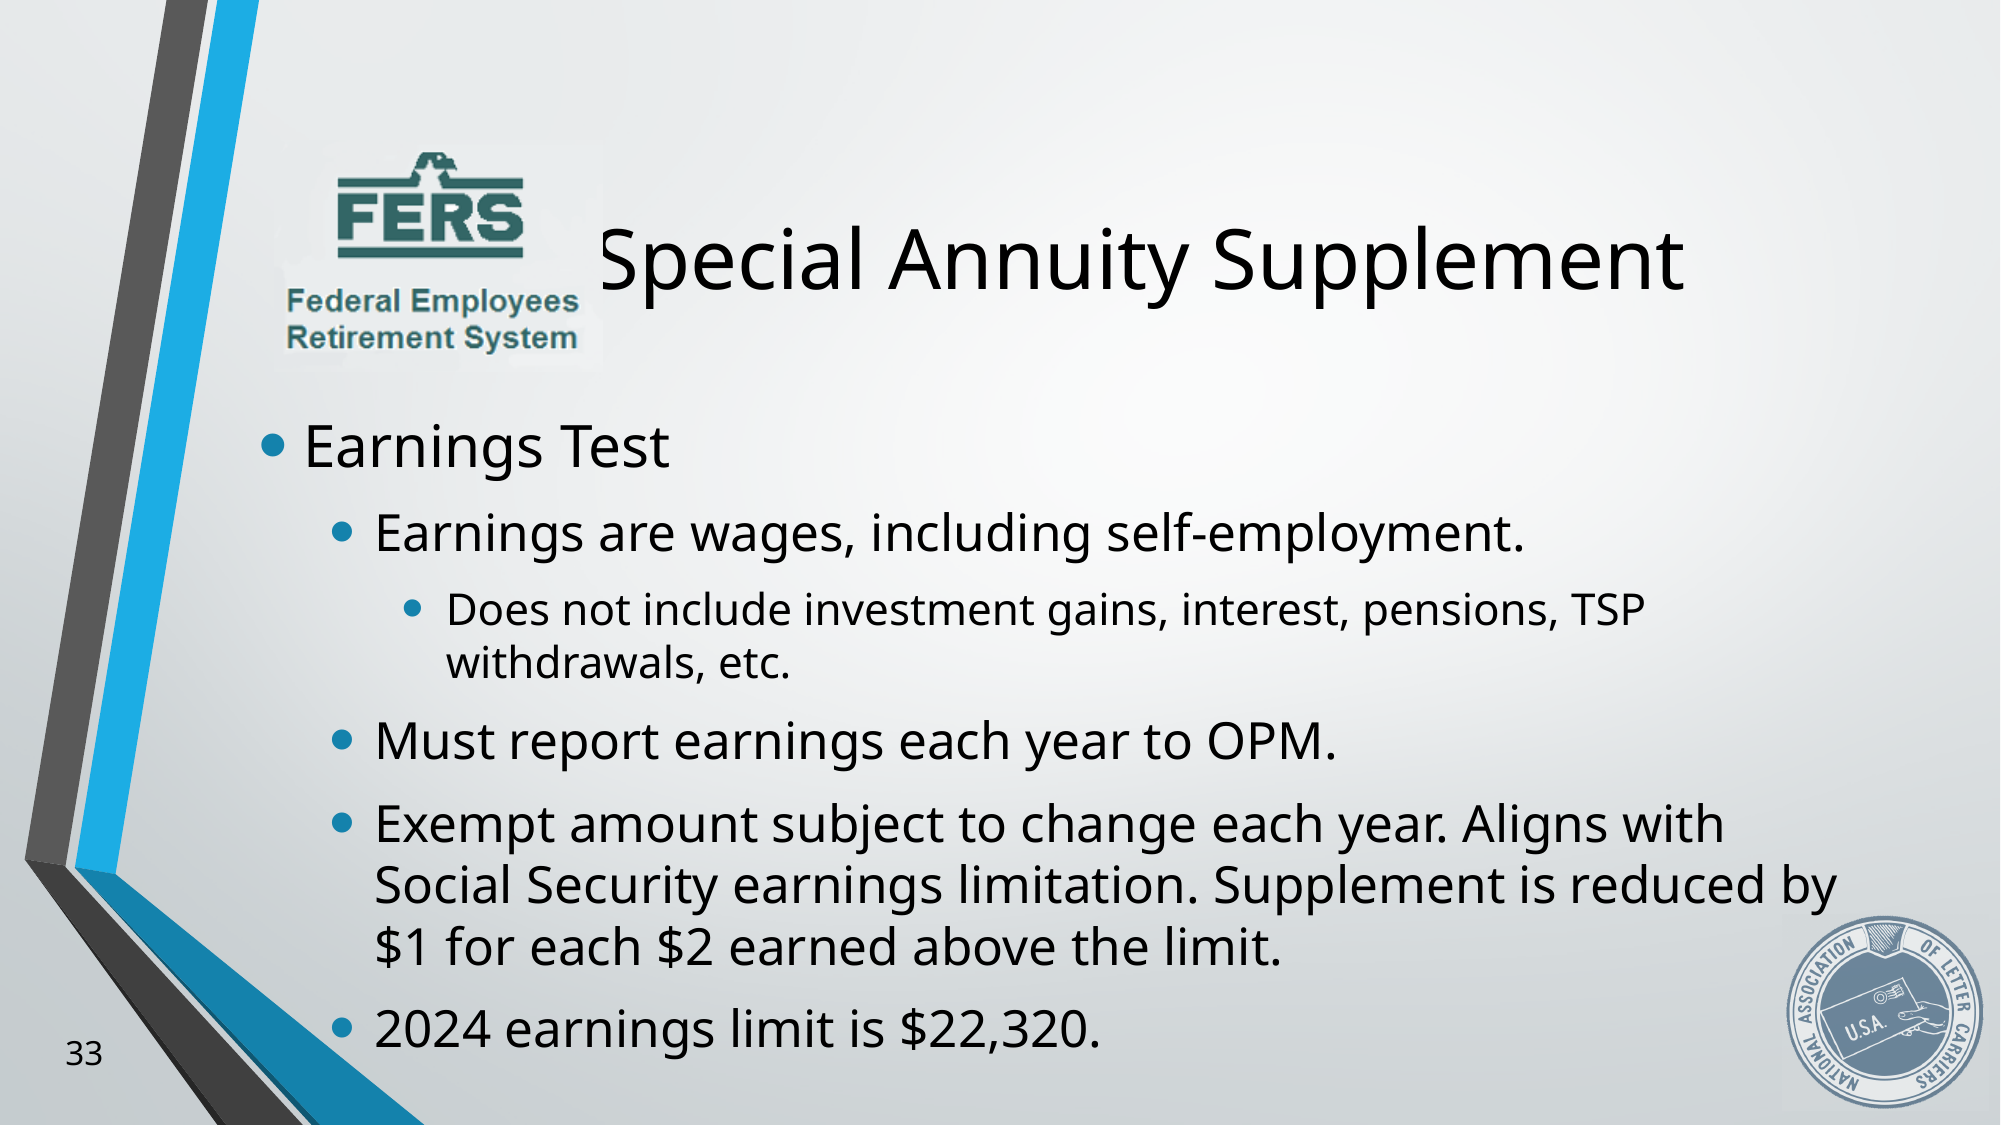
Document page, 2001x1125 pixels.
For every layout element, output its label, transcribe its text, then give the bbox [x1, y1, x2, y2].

title Special Annuity Supplement [243, 112, 1887, 399]
slide_number 33 [27, 1025, 119, 1085]
picture [273, 140, 603, 373]
list Earnings Test Earnings are wages, including self-employment. Does not include investment gains, interest, pensions, TSP withdrawals, etc. Must report earnings each year to OPM. Exempt amount subject to change each year. Aligns with Social Security earnings limitation. Supplement is reduced by $1 for each $2 earned above the limit. 2024 earnings limit is $22,320. [243, 399, 1887, 1067]
